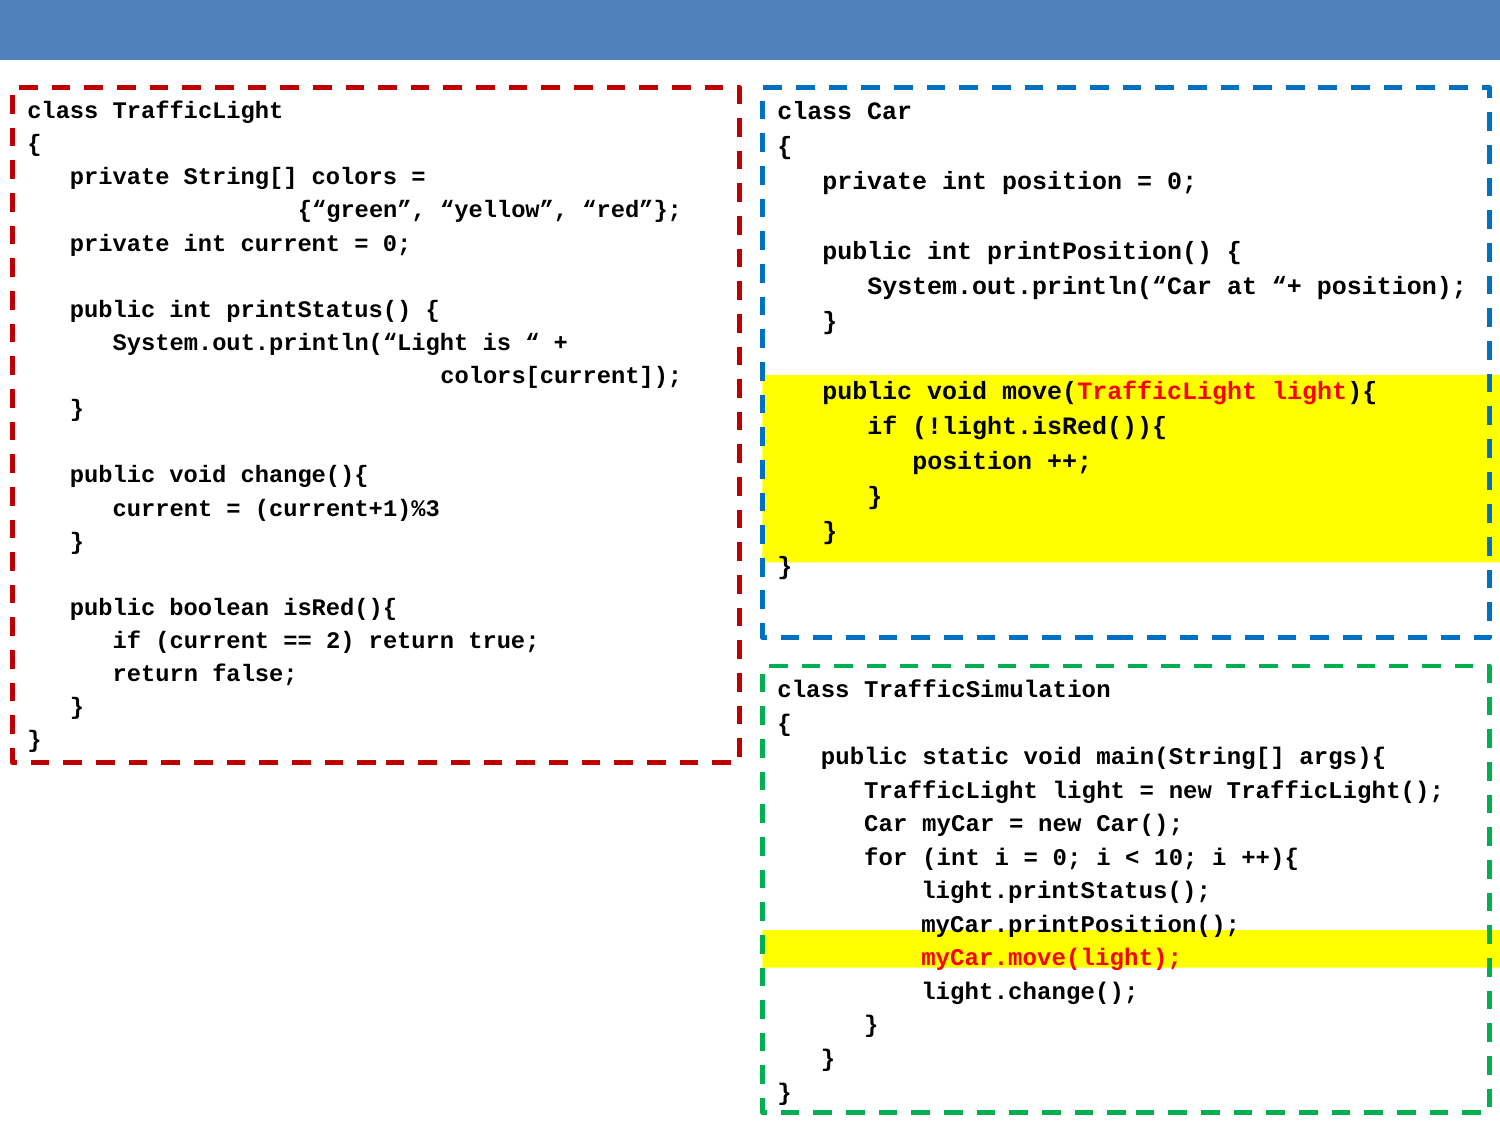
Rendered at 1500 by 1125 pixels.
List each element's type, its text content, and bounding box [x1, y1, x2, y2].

text_box [1490, 373, 1500, 565]
text_box class TrafficLight { private String[] colors = {“green”, “yellow”, “red”}; private int current = 0; public int printStatus() { System.out.println(“Light is “ + colors[current]); } public void change(){ current = (current+1)%3 } public boolean isRed(){ if (current == 2) return true; return false; } } [12, 87, 740, 763]
text_box [1490, 928, 1500, 970]
text_box class TrafficSimulation { public static void main(String[] args){ TrafficLight light = new TrafficLight(); Car myCar = new Car(); for (int i = 0; i < 10; i ++){ light.printStatus(); myCar.printPosition(); myCar.move(light); light.change(); } } } [762, 666, 1490, 1113]
text_box class Car { private int position = 0; public int printPosition() { System.out.println(“Car at “+ position); } public void move(TrafficLight light){ if (!light.isRed()){ position ++; } } } [762, 87, 1490, 638]
